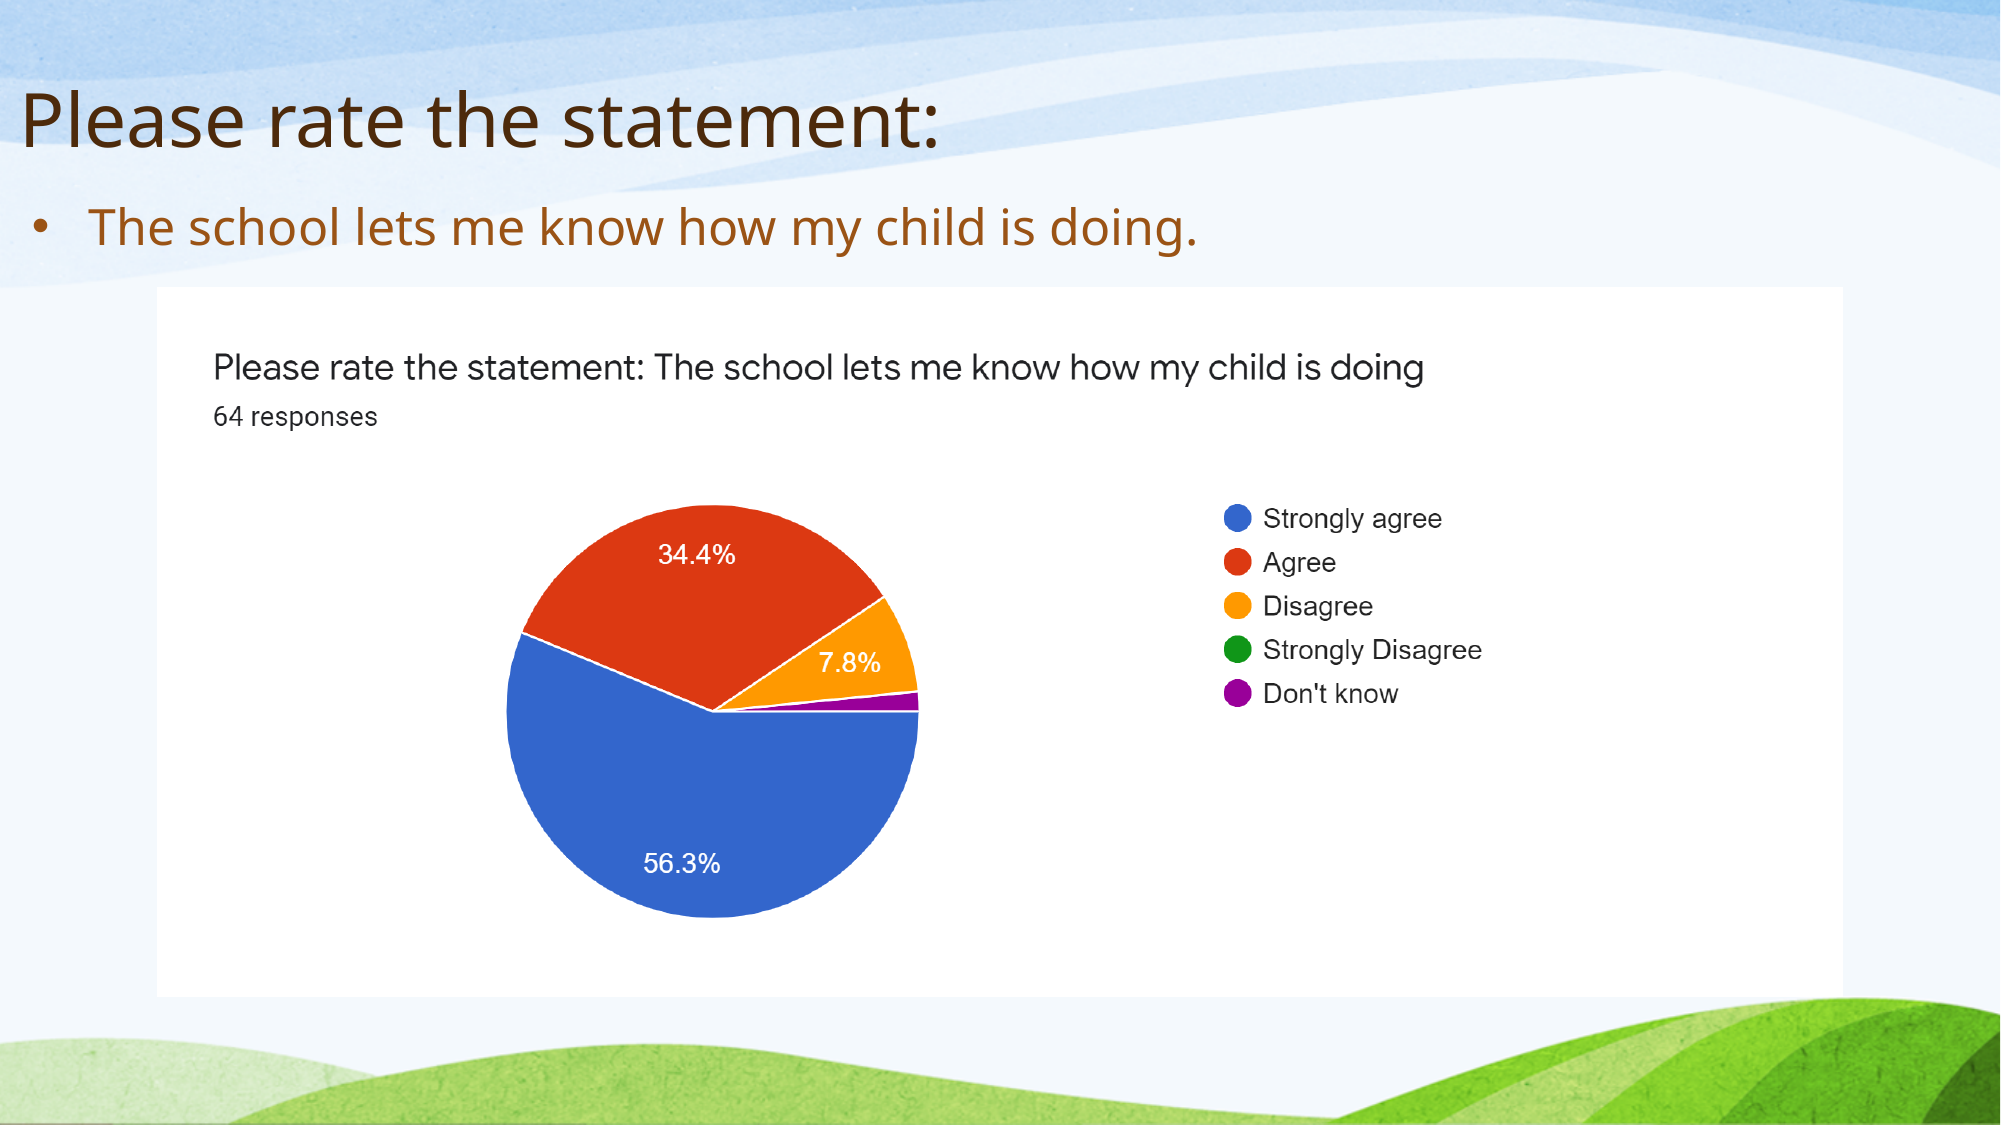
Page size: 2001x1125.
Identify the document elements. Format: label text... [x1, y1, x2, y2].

picture [0, 0, 2001, 1125]
list The school lets me know how my child is doing. [16, 187, 1939, 272]
title Please rate the statement: [4, 0, 1744, 172]
